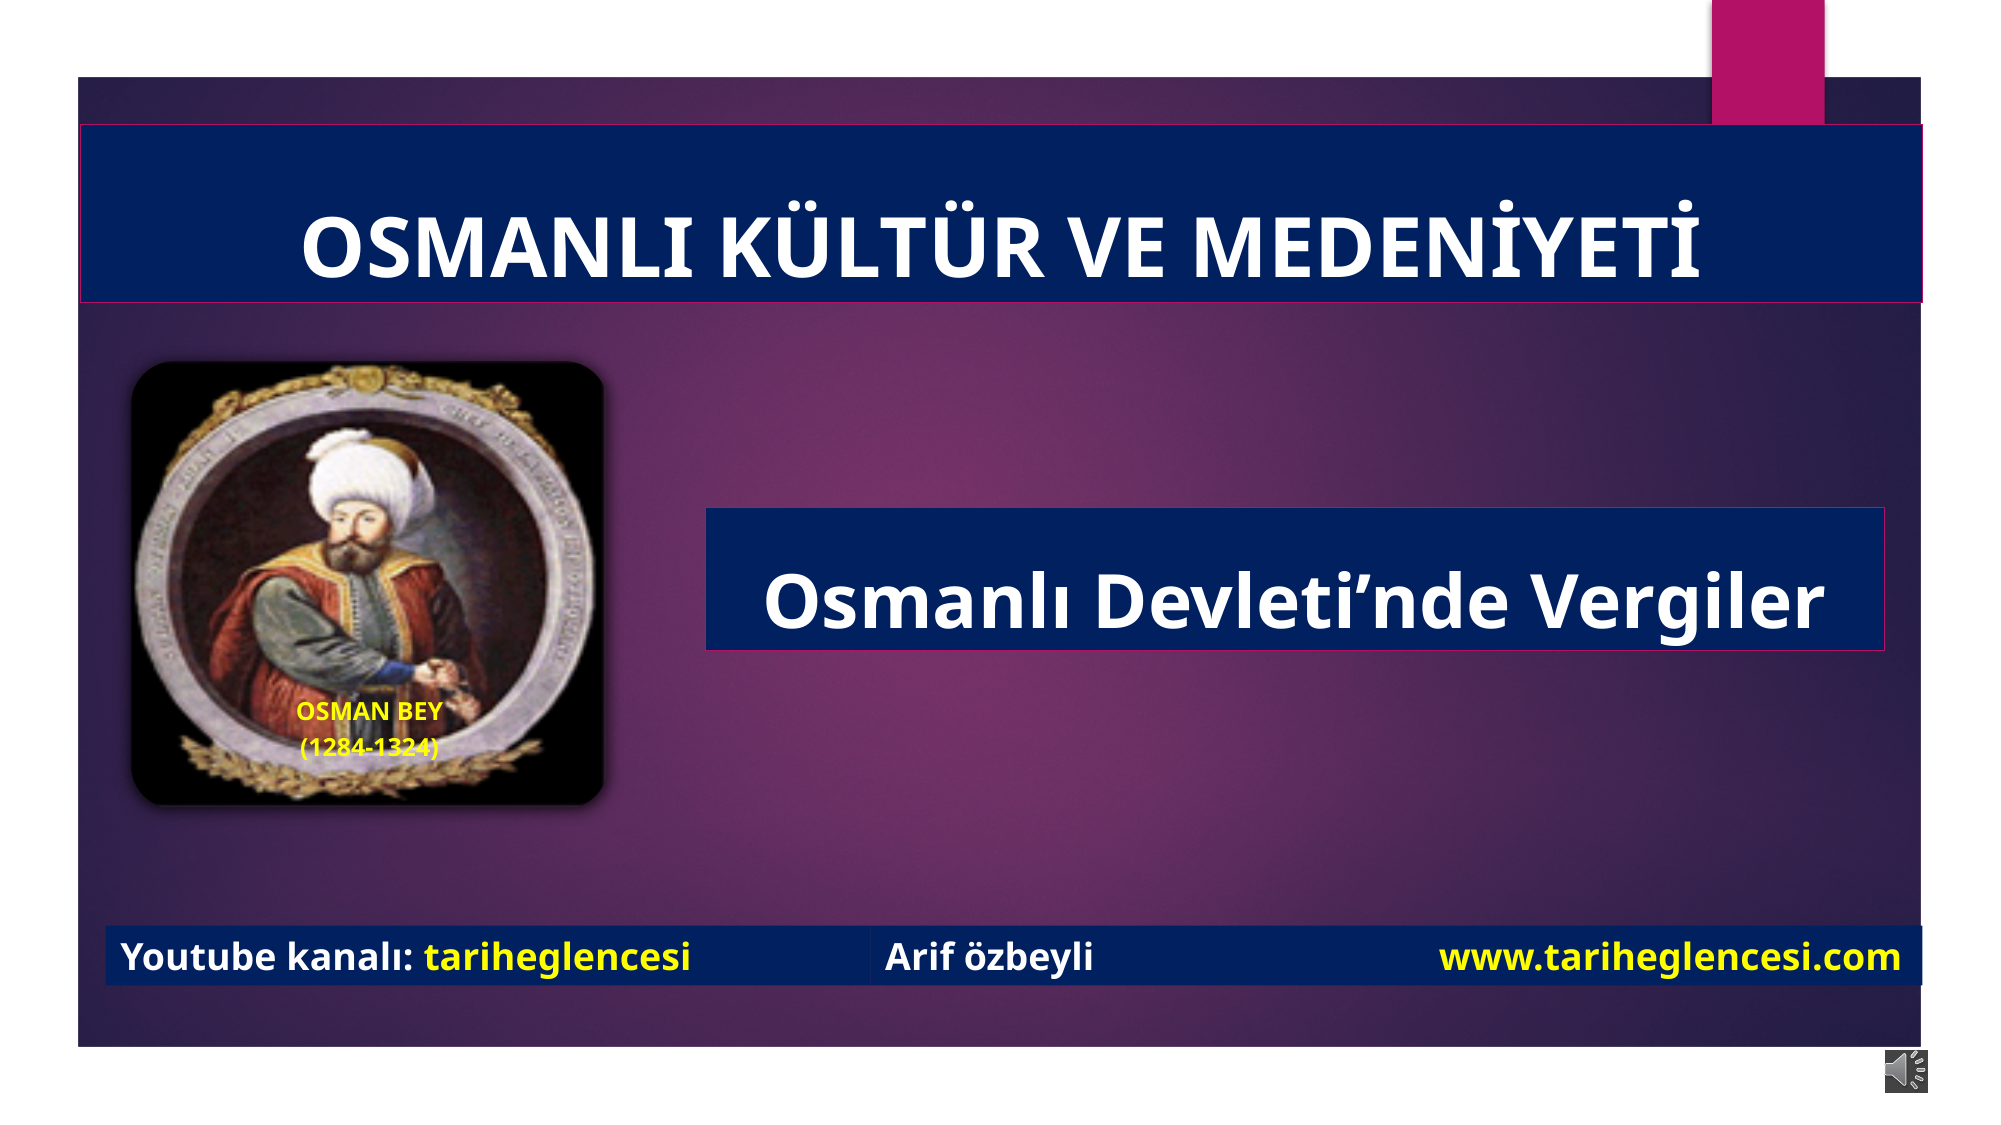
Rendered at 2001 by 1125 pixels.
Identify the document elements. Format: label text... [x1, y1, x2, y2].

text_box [130, 360, 609, 810]
title OSMANLI KÜLTÜR VE MEDENİYETİ [80, 124, 1923, 303]
text_box Osmanlı Devleti’nde Vergiler [705, 507, 1885, 651]
text_box www.tariheglencesi.com [1424, 925, 1923, 986]
text_box Youtube kanalı: tariheglencesi [105, 925, 870, 986]
picture [1883, 1048, 1929, 1094]
text_box Arif özbeyli [870, 925, 1424, 986]
